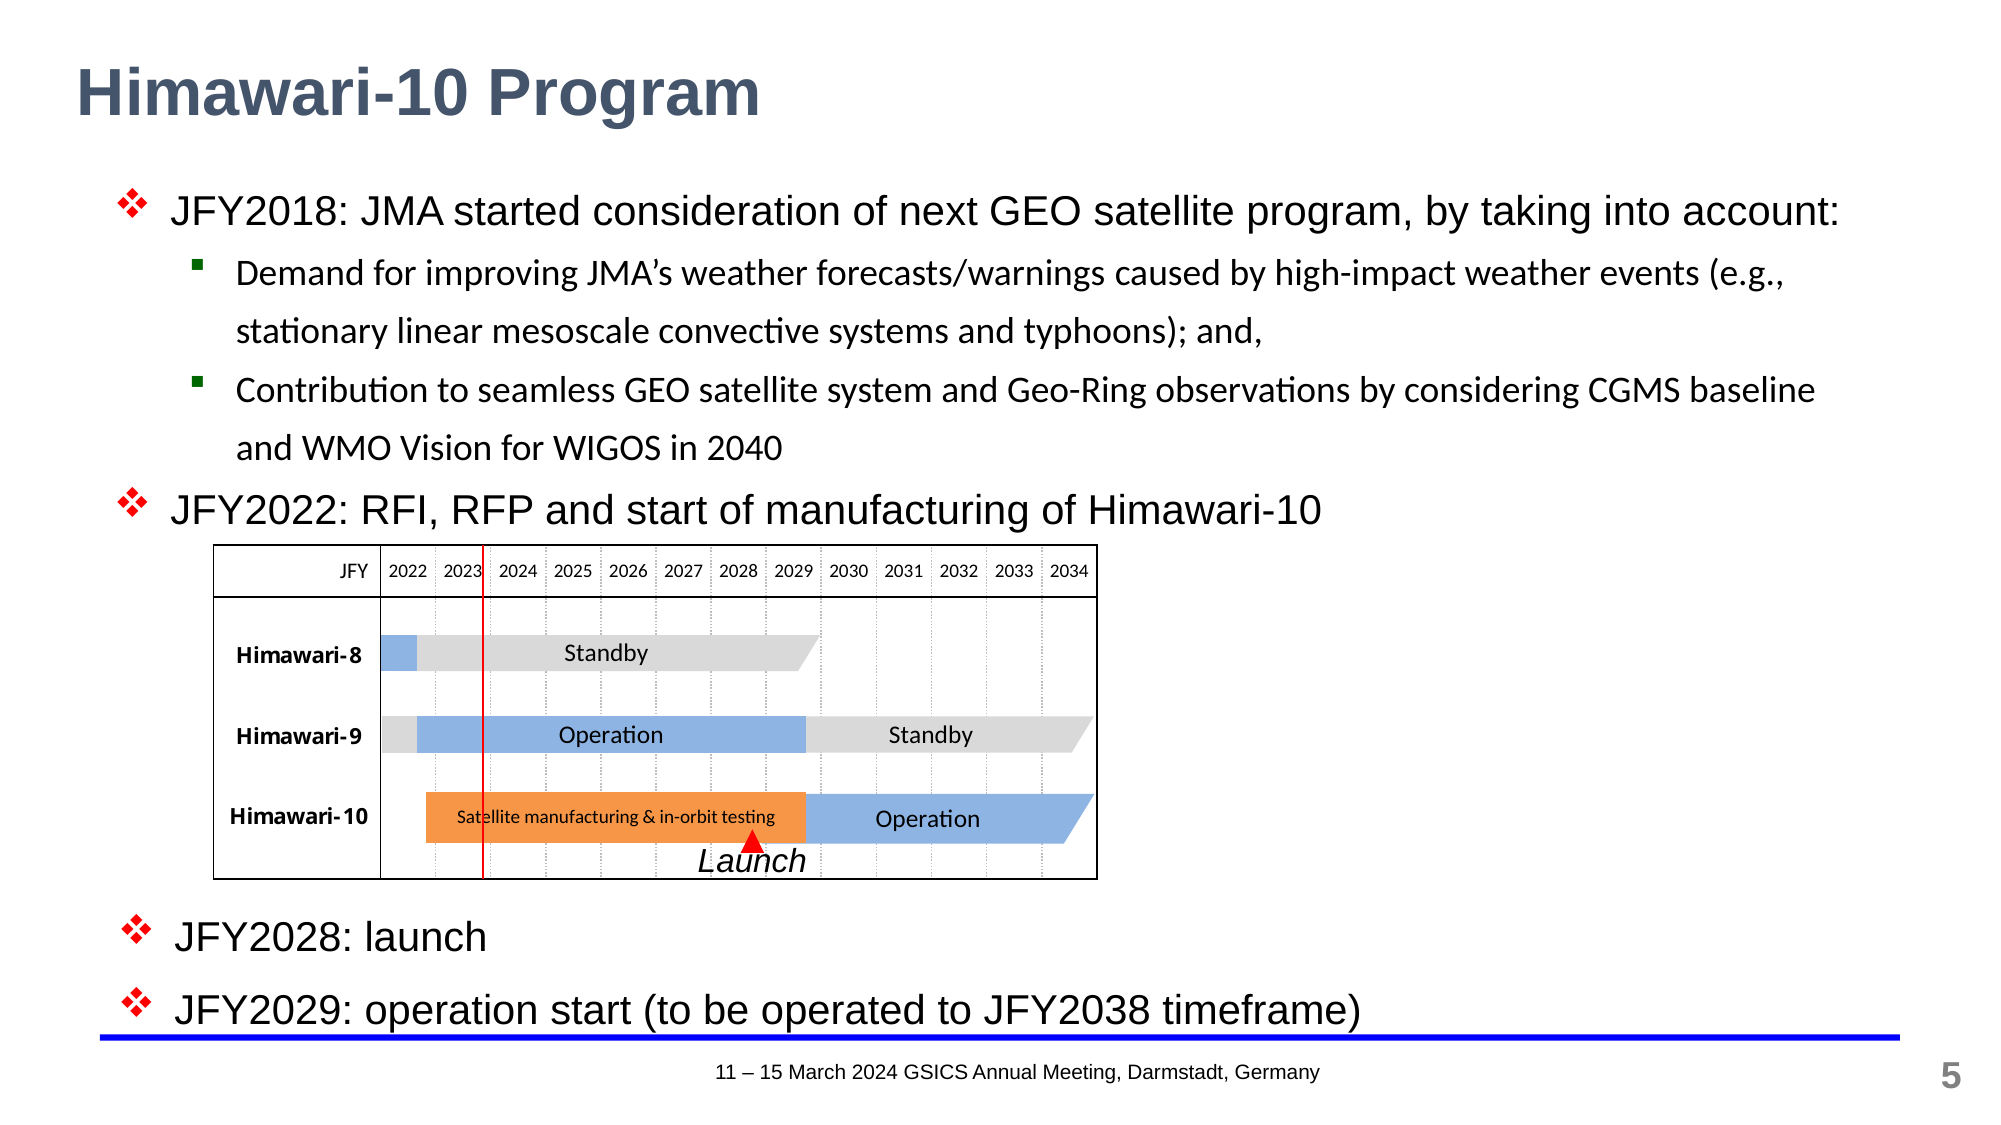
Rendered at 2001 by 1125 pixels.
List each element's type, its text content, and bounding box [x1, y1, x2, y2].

title Himawari-10 Program [62, 41, 1338, 151]
list JFY2018: JMA started consideration of next GEO satellite program, by taking into account: Demand for improving JMA’s weather forecasts/warnings​ caused by high-impact weather events (e.g., stationary linear mesoscale convective systems and typhoons); and, Contribution to seamless GEO satellite system and Geo-Ring observations by considering CGMS baseline and WMO Vision for WIGOS in 2040 JFY2022: RFI, RFP and start of manufacturing of Himawari-10 [98, 161, 1870, 906]
slide_number 5 [1869, 1043, 1977, 1111]
picture [212, 543, 1099, 881]
text_box JFY2028: launch JFY2029: operation start (to be operated to JFY2038 timeframe) [102, 886, 1729, 1033]
